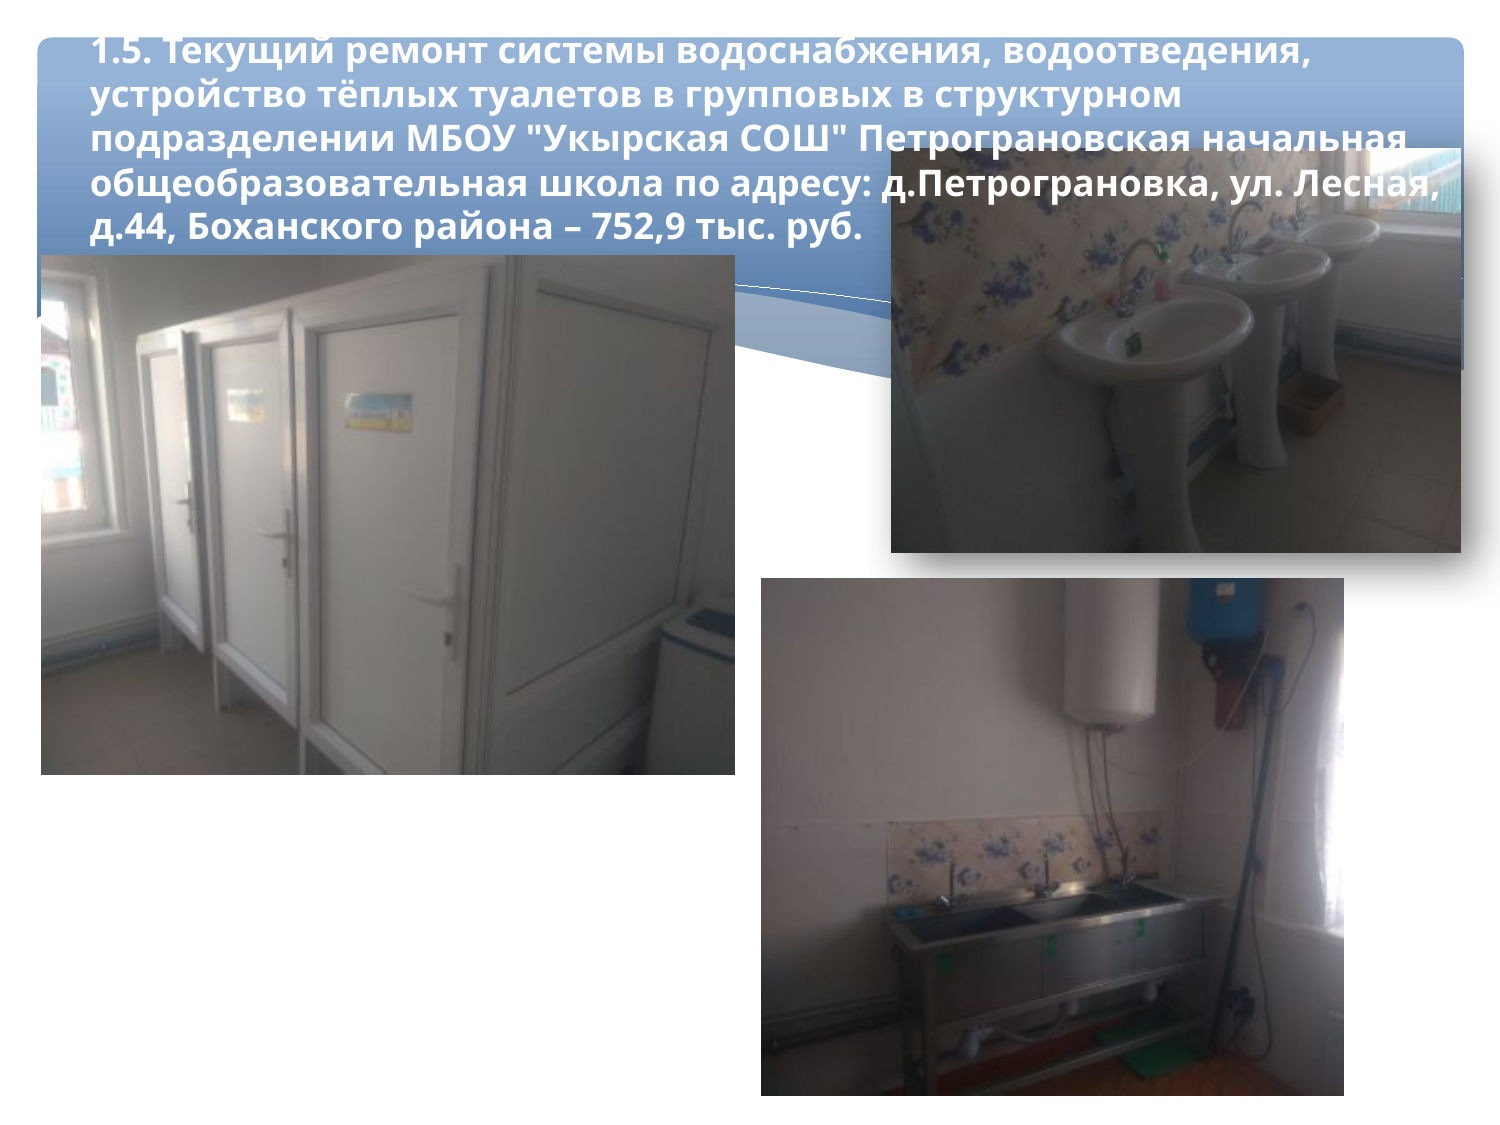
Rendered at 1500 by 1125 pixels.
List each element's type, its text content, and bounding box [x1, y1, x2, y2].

picture [761, 578, 1344, 1096]
text_box 1.5. Текущий ремонт системы водоснабжения, водоотведения, устройство тёплых туалетов в групповых в структурном подразделении МБОУ "Укырская СОШ" Петрограновская начальная общеобразовательная школа по адресу: д.Петрограновка, ул. Лесная, д.44, Боханского района – 752,9 тыс. руб. [74, 19, 1459, 256]
picture [891, 148, 1461, 553]
picture [40, 255, 735, 776]
